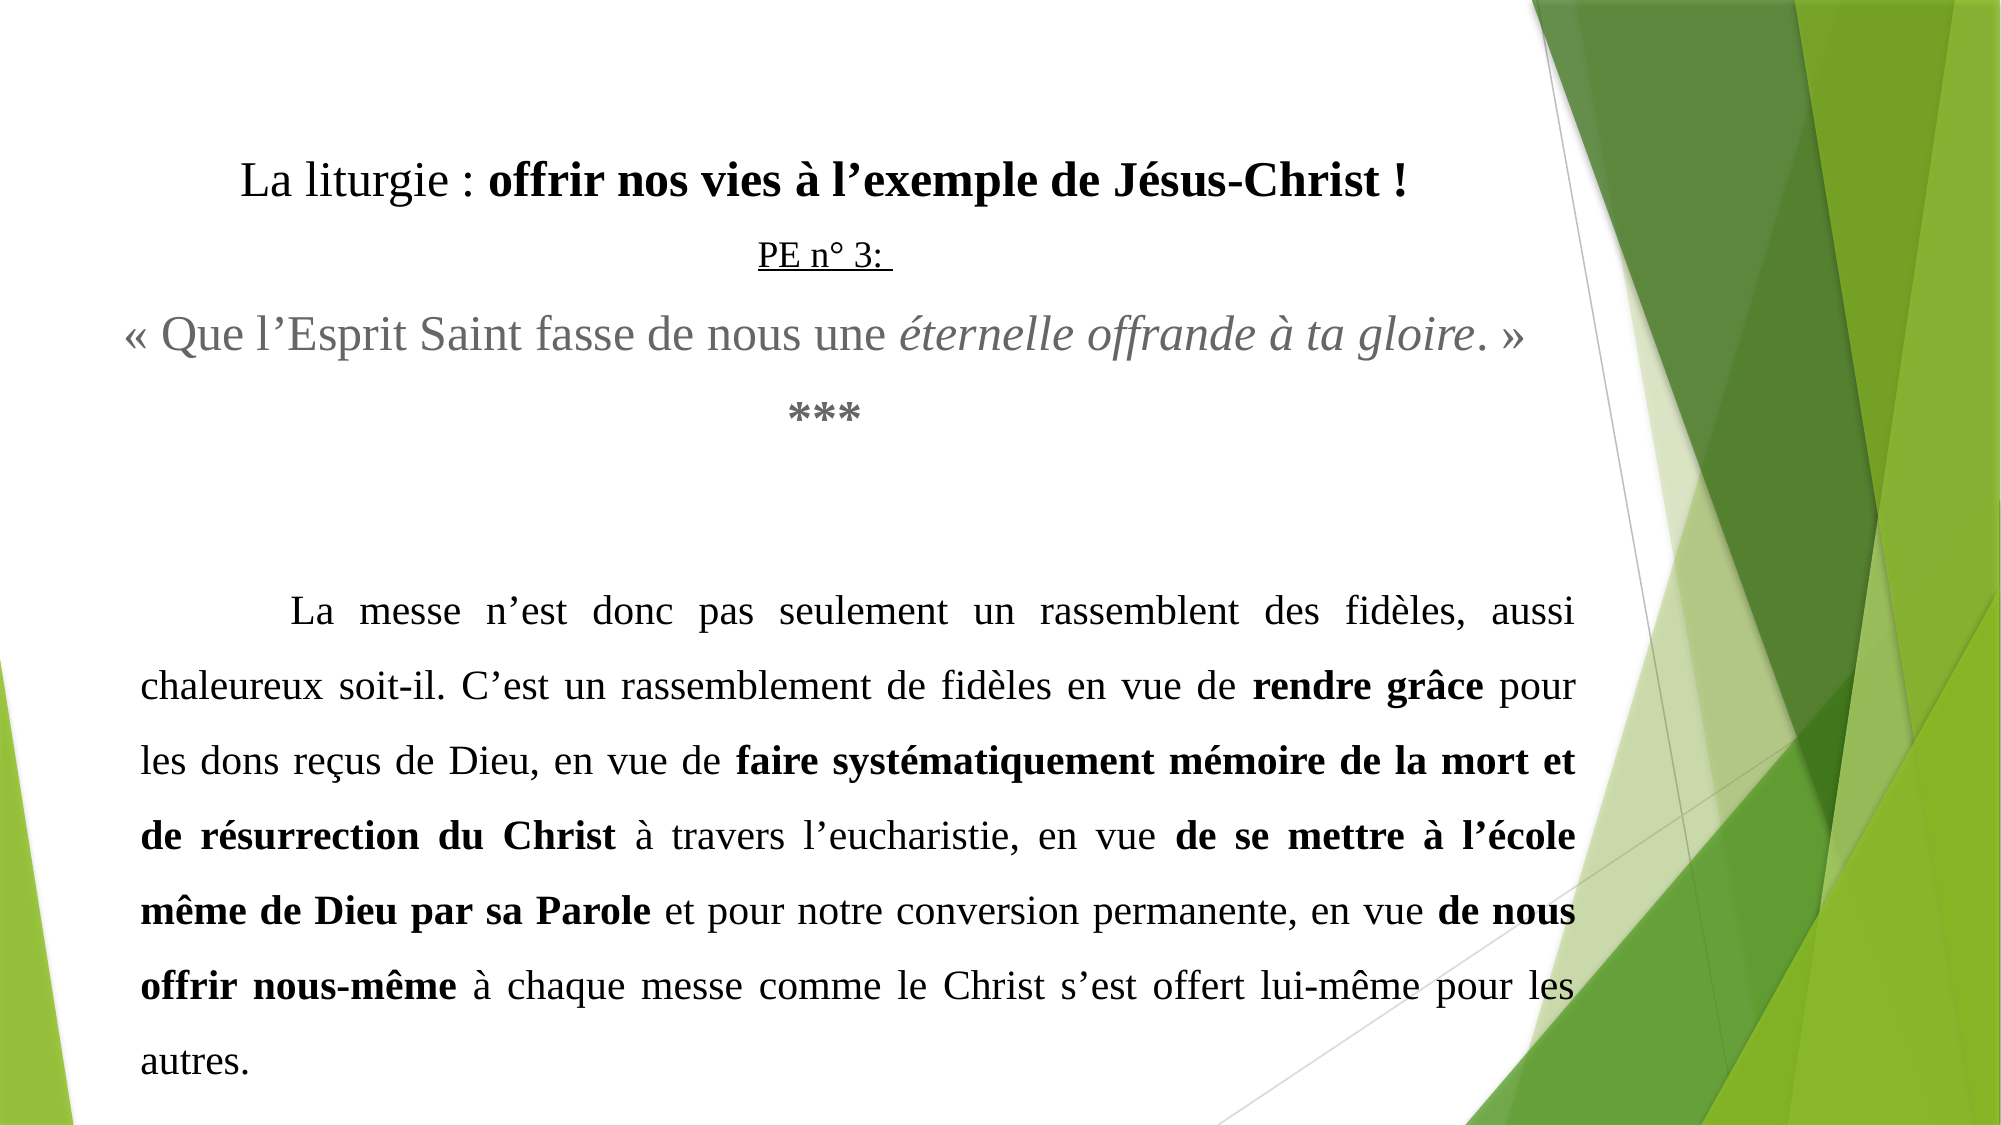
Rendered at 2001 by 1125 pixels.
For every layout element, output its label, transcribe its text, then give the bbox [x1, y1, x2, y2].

text_box La liturgie : offrir nos vies à l’exemple de Jésus-Christ ! PE n° 3: « Que l’Esprit Saint fasse de nous une éternelle offrande à ta gloire. » *** [108, 129, 1542, 454]
text_box La messe n’est donc pas seulement un rassemblent des fidèles, aussi chaleureux soit-il. C’est un rassemblement de fidèles en vue de rendre grâce pour les dons reçus de Dieu, en vue de faire systématiquement mémoire de la mort et de résurrection du Christ à travers l’eucharistie, en vue de se mettre à l’école même de Dieu par sa Parole et pour notre conversion permanente, en vue de nous offrir nous-même à chaque messe comme le Christ s’est offert lui-même pour les autres. [125, 550, 1591, 1091]
